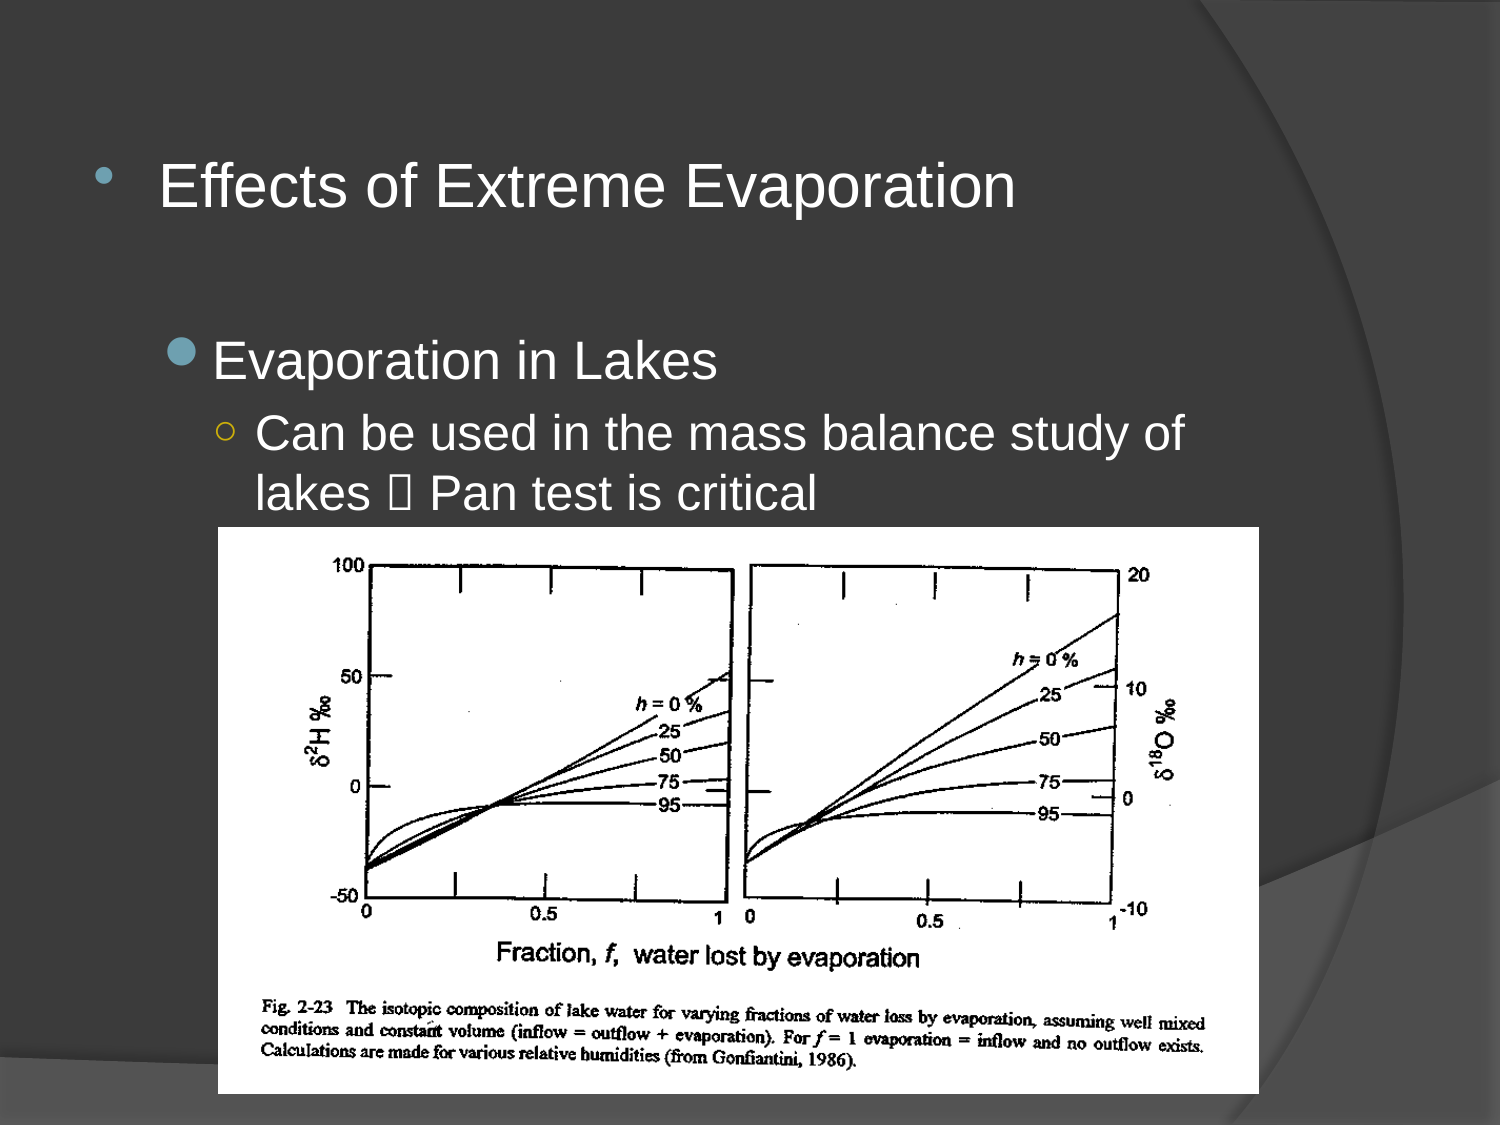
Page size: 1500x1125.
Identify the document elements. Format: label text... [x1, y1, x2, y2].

picture [218, 526, 1260, 1095]
list Effects of Extreme Evaporation Evaporation in Lakes Can be used in the mass balance study of lakes  Pan test is critical [75, 137, 1300, 1071]
